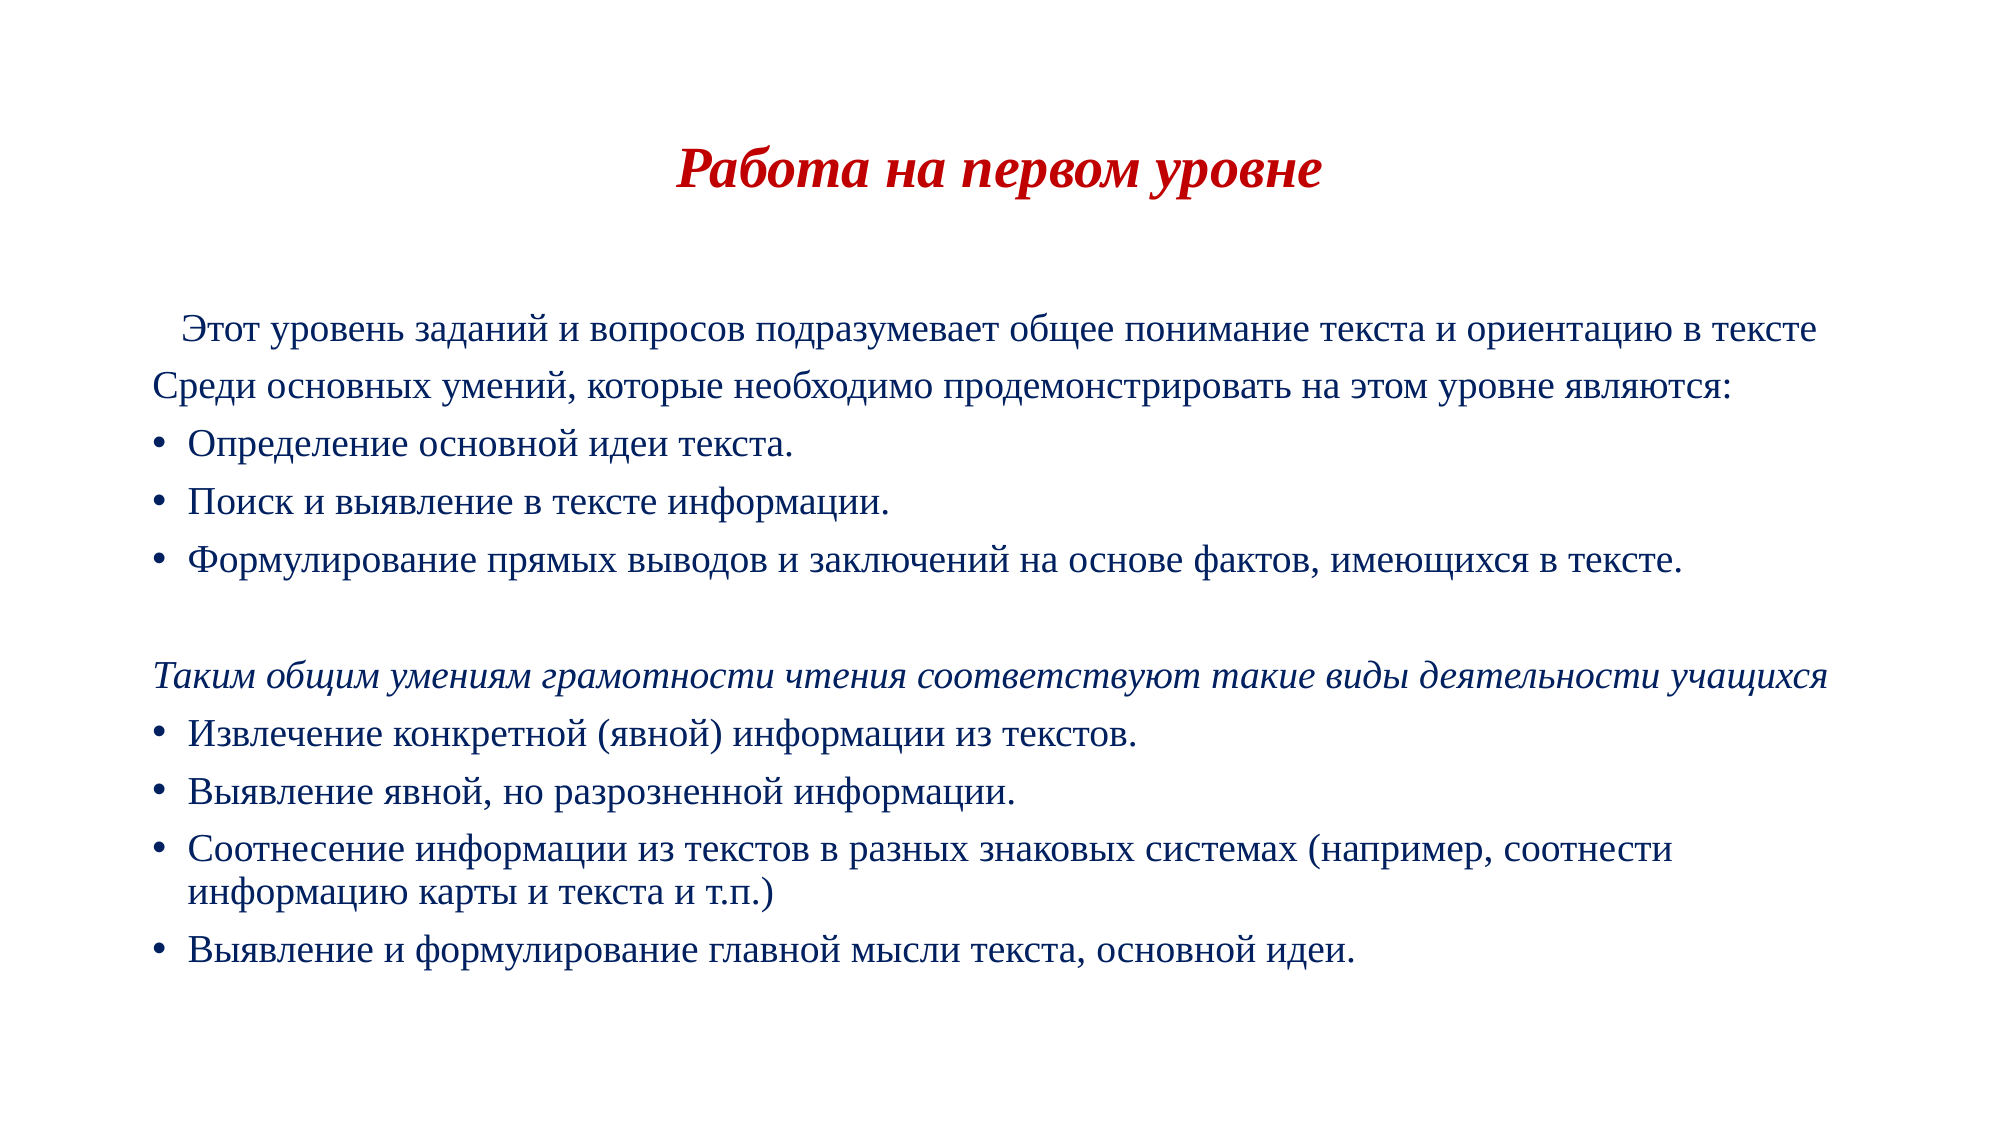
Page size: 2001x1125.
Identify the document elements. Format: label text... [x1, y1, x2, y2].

list Этот уровень заданий и вопросов подразумевает общее понимание текста и ориентацию в тексте Среди основных умений, которые необходимо продемонстрировать на этом уровне являются: Определение основной идеи текста. Поиск и выявление в тексте информации. Формулирование прямых выводов и заключений на основе фактов, имеющихся в тексте. Таким общим умениям грамотности чтения соответствуют такие виды деятельности учащихся Извлечение конкретной (явной) информации из текстов. Выявление явной, но разрозненной информации. Соотнесение информации из текстов в разных знаковых системах (например, соотнести информацию карты и текста и т.п.) Выявление и формулирование главной мысли текста, основной идеи. [137, 299, 1863, 1014]
title Работа на первом уровне [137, 59, 1863, 278]
